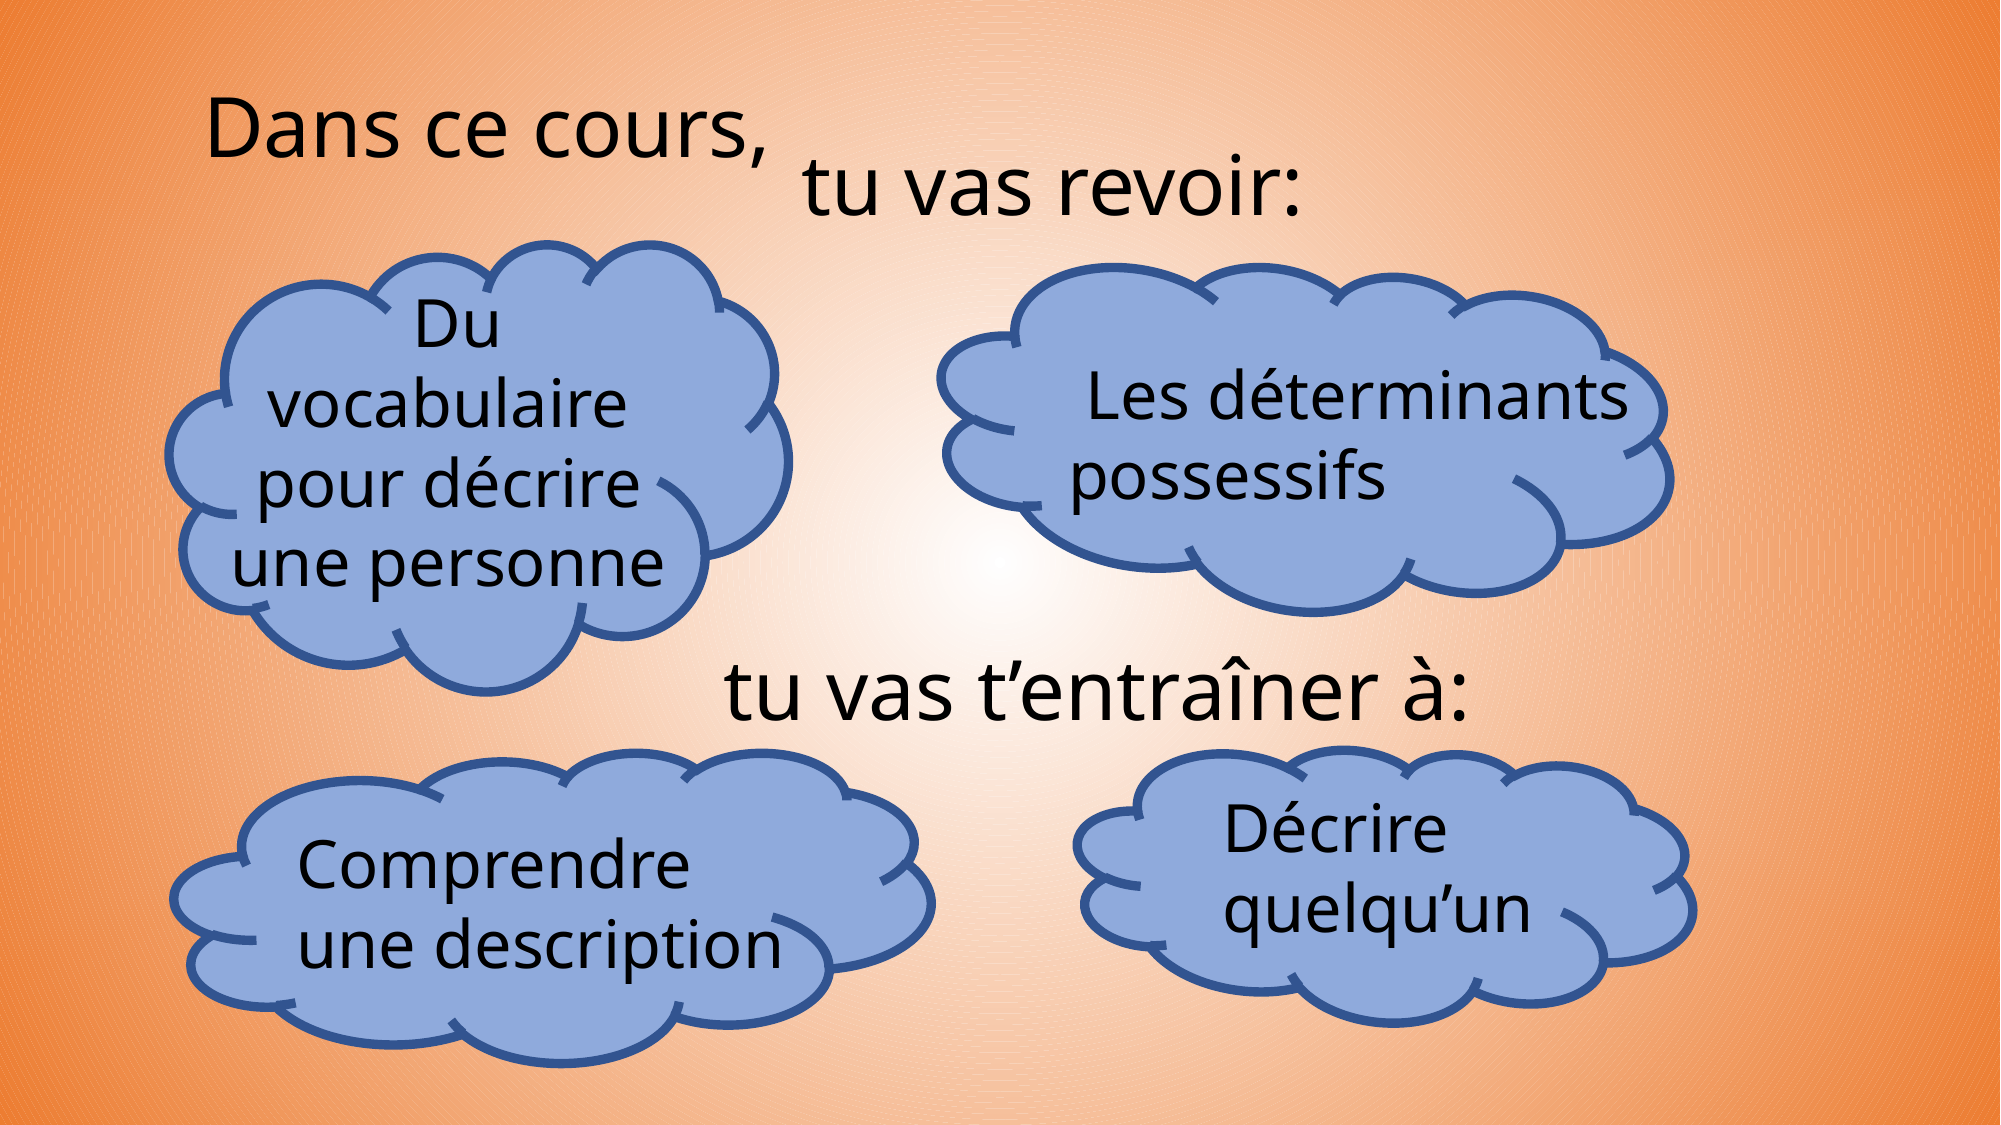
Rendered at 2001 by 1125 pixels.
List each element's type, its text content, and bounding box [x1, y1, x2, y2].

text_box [174, 752, 931, 1063]
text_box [1075, 746, 1694, 1022]
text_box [936, 263, 1673, 610]
text_box Dans ce cours, [188, 66, 787, 182]
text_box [169, 243, 789, 691]
text_box tu vas revoir: [787, 124, 1320, 240]
text_box tu vas t’entraîner à: [708, 630, 1487, 745]
